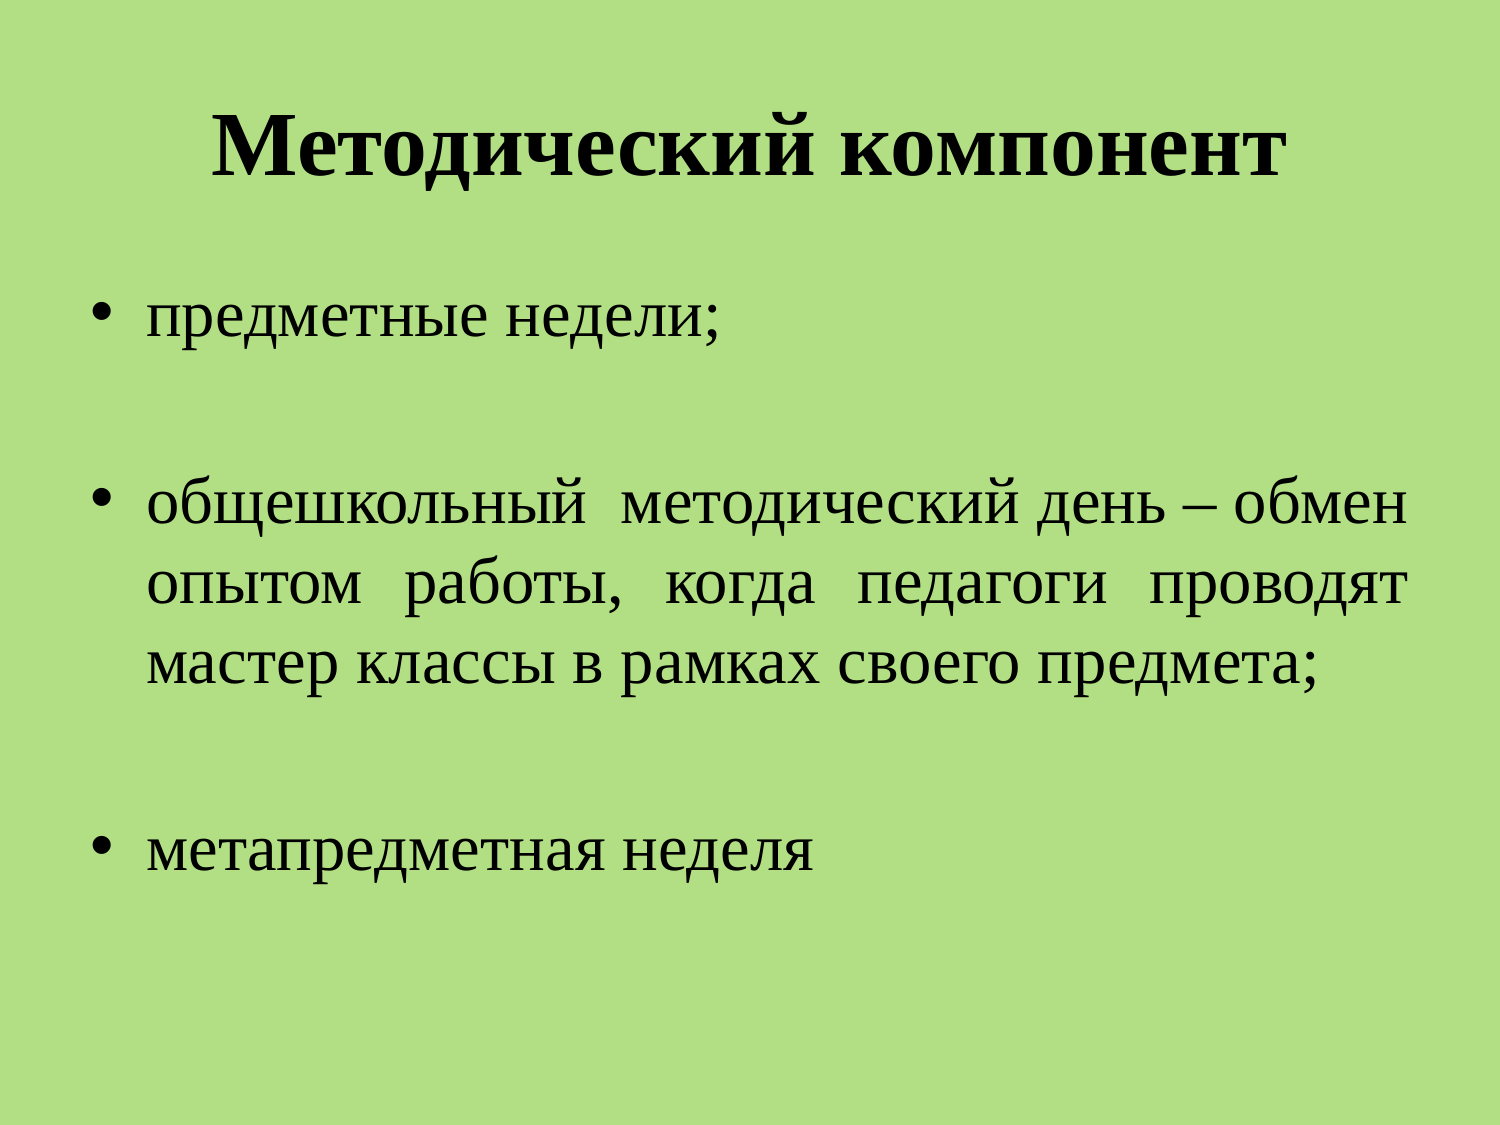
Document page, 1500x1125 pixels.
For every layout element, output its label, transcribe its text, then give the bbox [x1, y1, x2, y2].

title Методический компонент [75, 45, 1425, 233]
list предметные недели; общешкольный методический день – обмен опытом работы, когда педагоги проводят мастер классы в рамках своего предмета; метапредметная неделя [75, 262, 1425, 1005]
